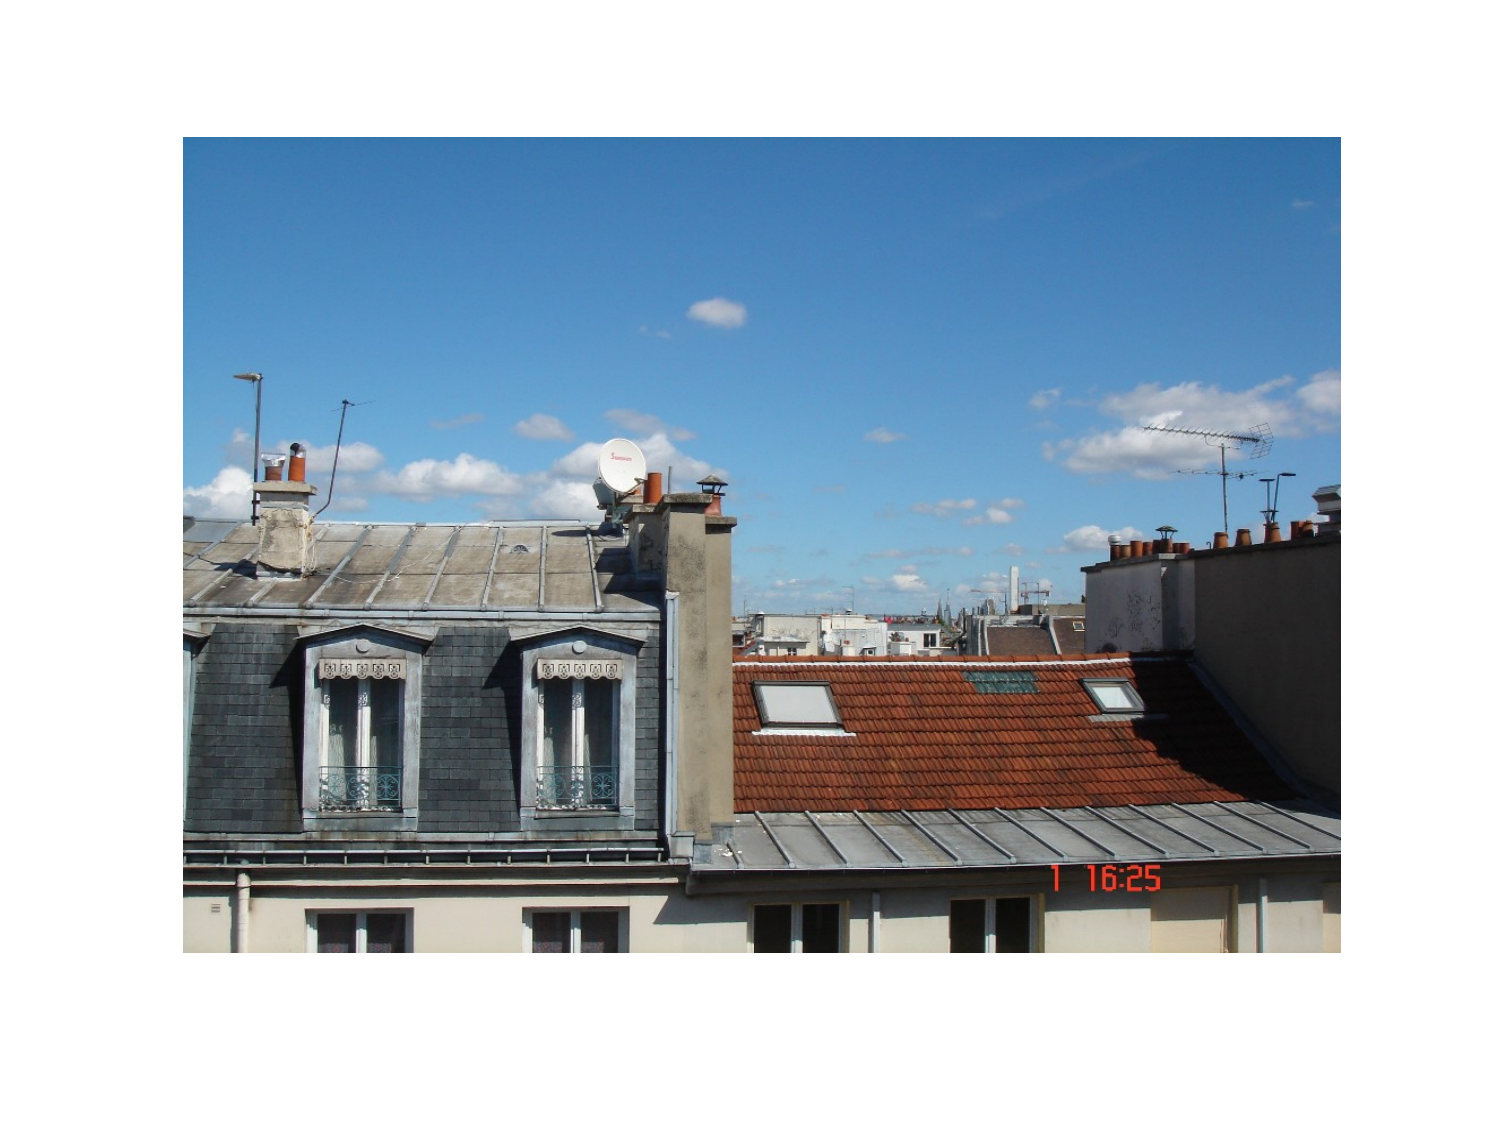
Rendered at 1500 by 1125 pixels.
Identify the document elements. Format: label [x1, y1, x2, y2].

picture [182, 136, 1341, 953]
